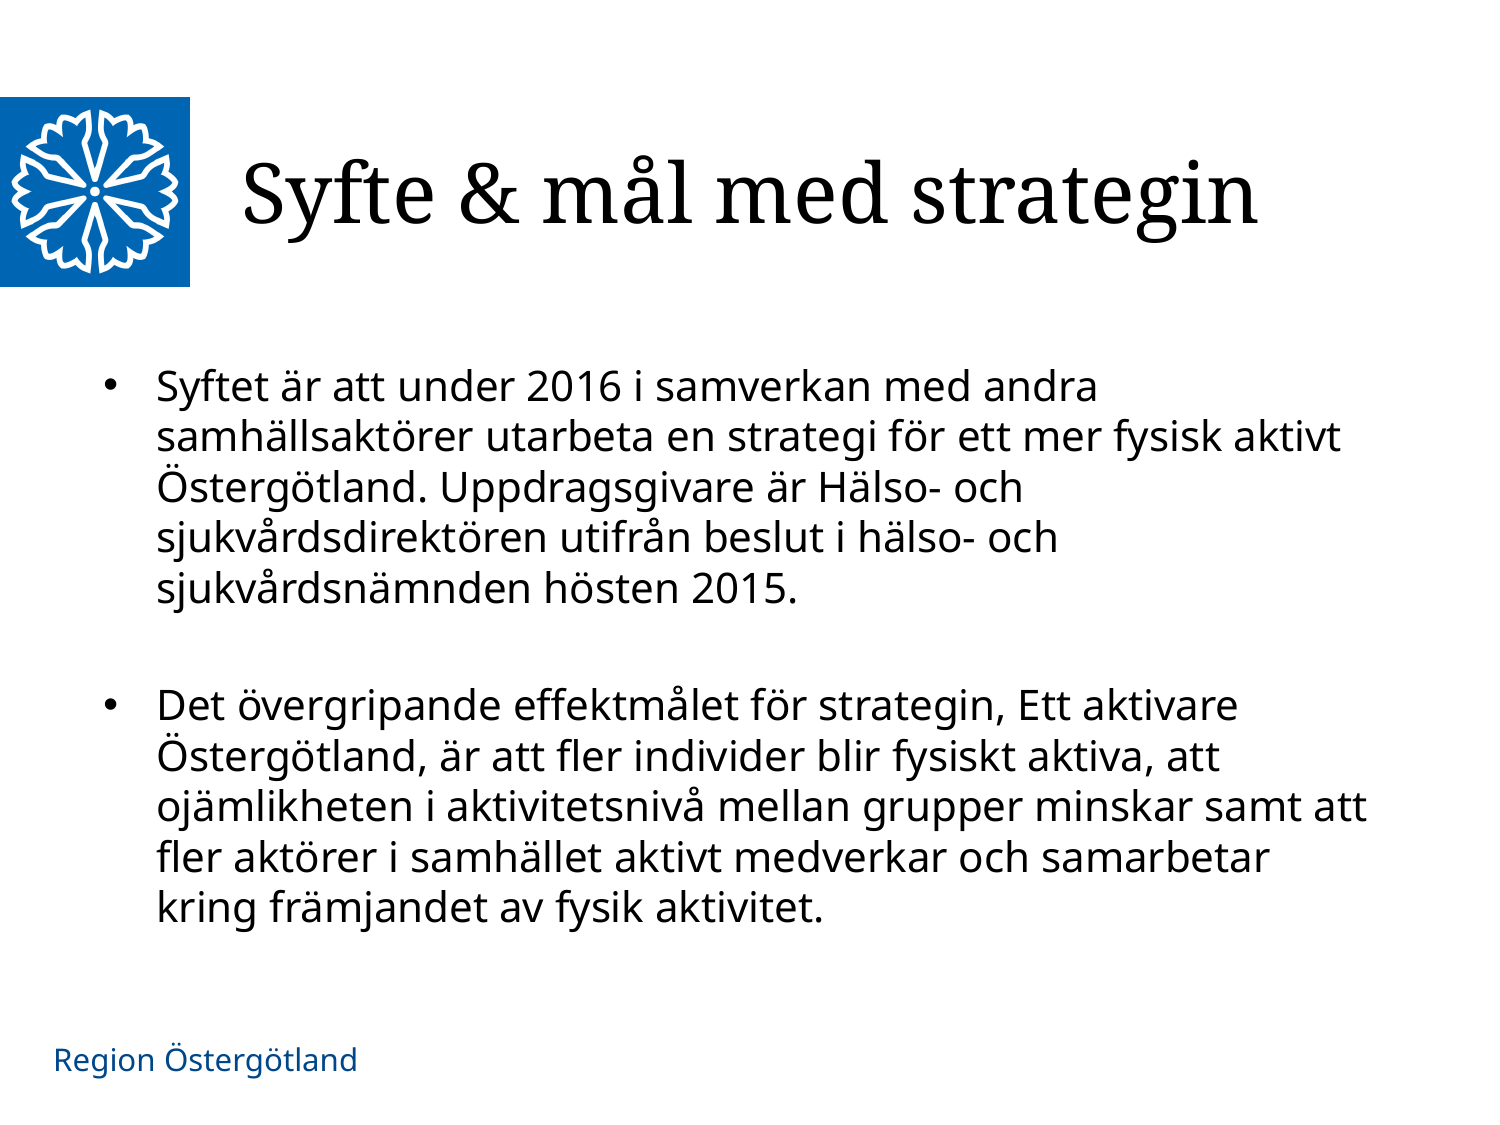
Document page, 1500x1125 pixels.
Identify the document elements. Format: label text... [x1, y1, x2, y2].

title Syfte & mål med strategin [226, 86, 1392, 294]
picture [0, 97, 190, 287]
list Syftet är att under 2016 i samverkan med andra samhällsaktörer utarbeta en strategi för ett mer fysisk aktivt Östergötland. Uppdragsgivare är Hälso- och sjukvårdsdirektören utifrån beslut i hälso- och sjukvårdsnämnden hösten 2015. Det övergripande effektmålet för strategin, Ett aktivare Östergötland, är att fler individer blir fysiskt aktiva, att ojämlikheten i aktivitetsnivå mellan grupper minskar samt att fler aktörer i samhället aktivt medverkar och samarbetar kring främjandet av fysik aktivitet. [75, 351, 1392, 943]
